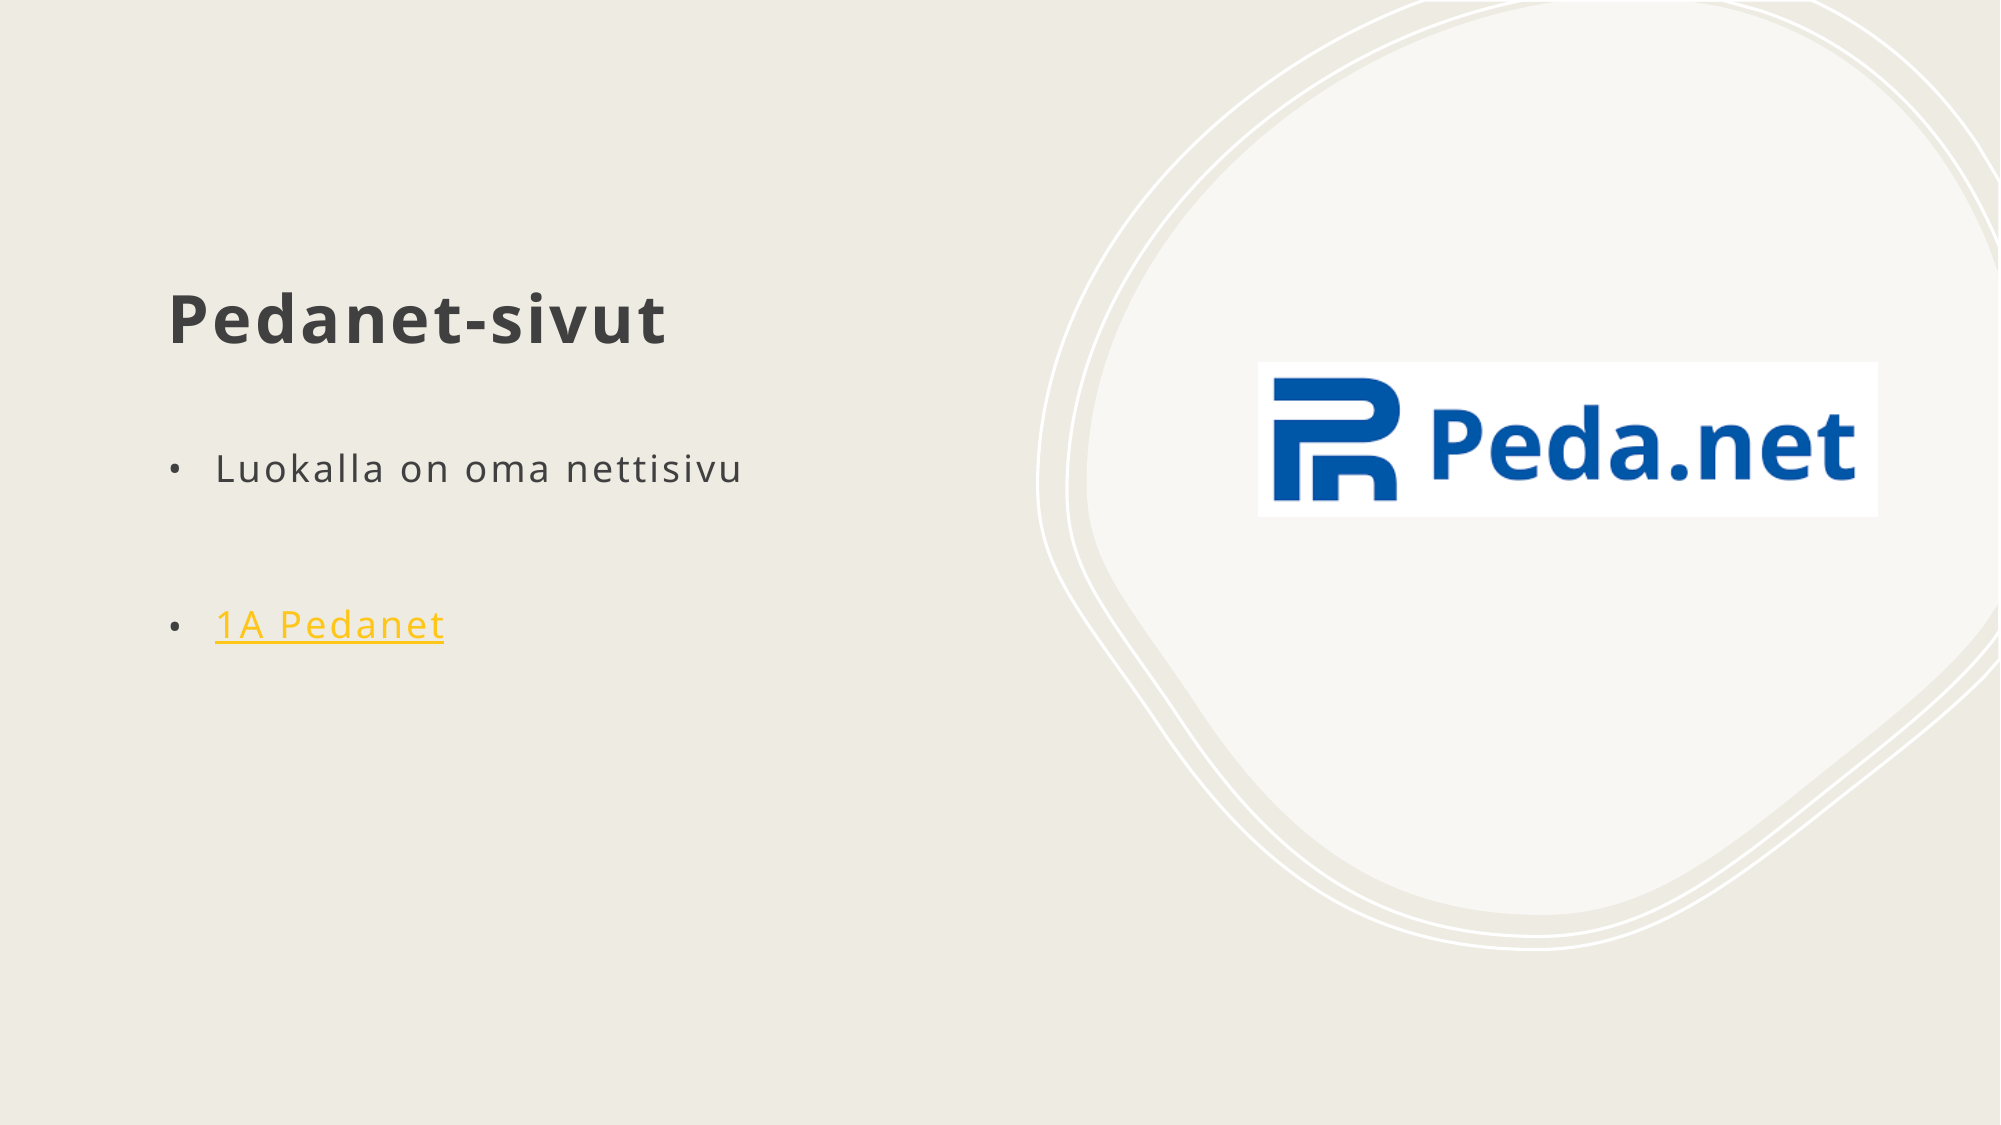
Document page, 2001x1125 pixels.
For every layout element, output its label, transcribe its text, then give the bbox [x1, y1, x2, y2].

list Luokalla on oma nettisivu 1A Pedanet [150, 409, 1000, 979]
text_box [0, 0, 2000, 1125]
text_box [1036, 0, 2000, 951]
text_box [1085, 0, 2000, 916]
picture [1258, 362, 1879, 518]
title Pedanet-sivut [150, 72, 1019, 372]
